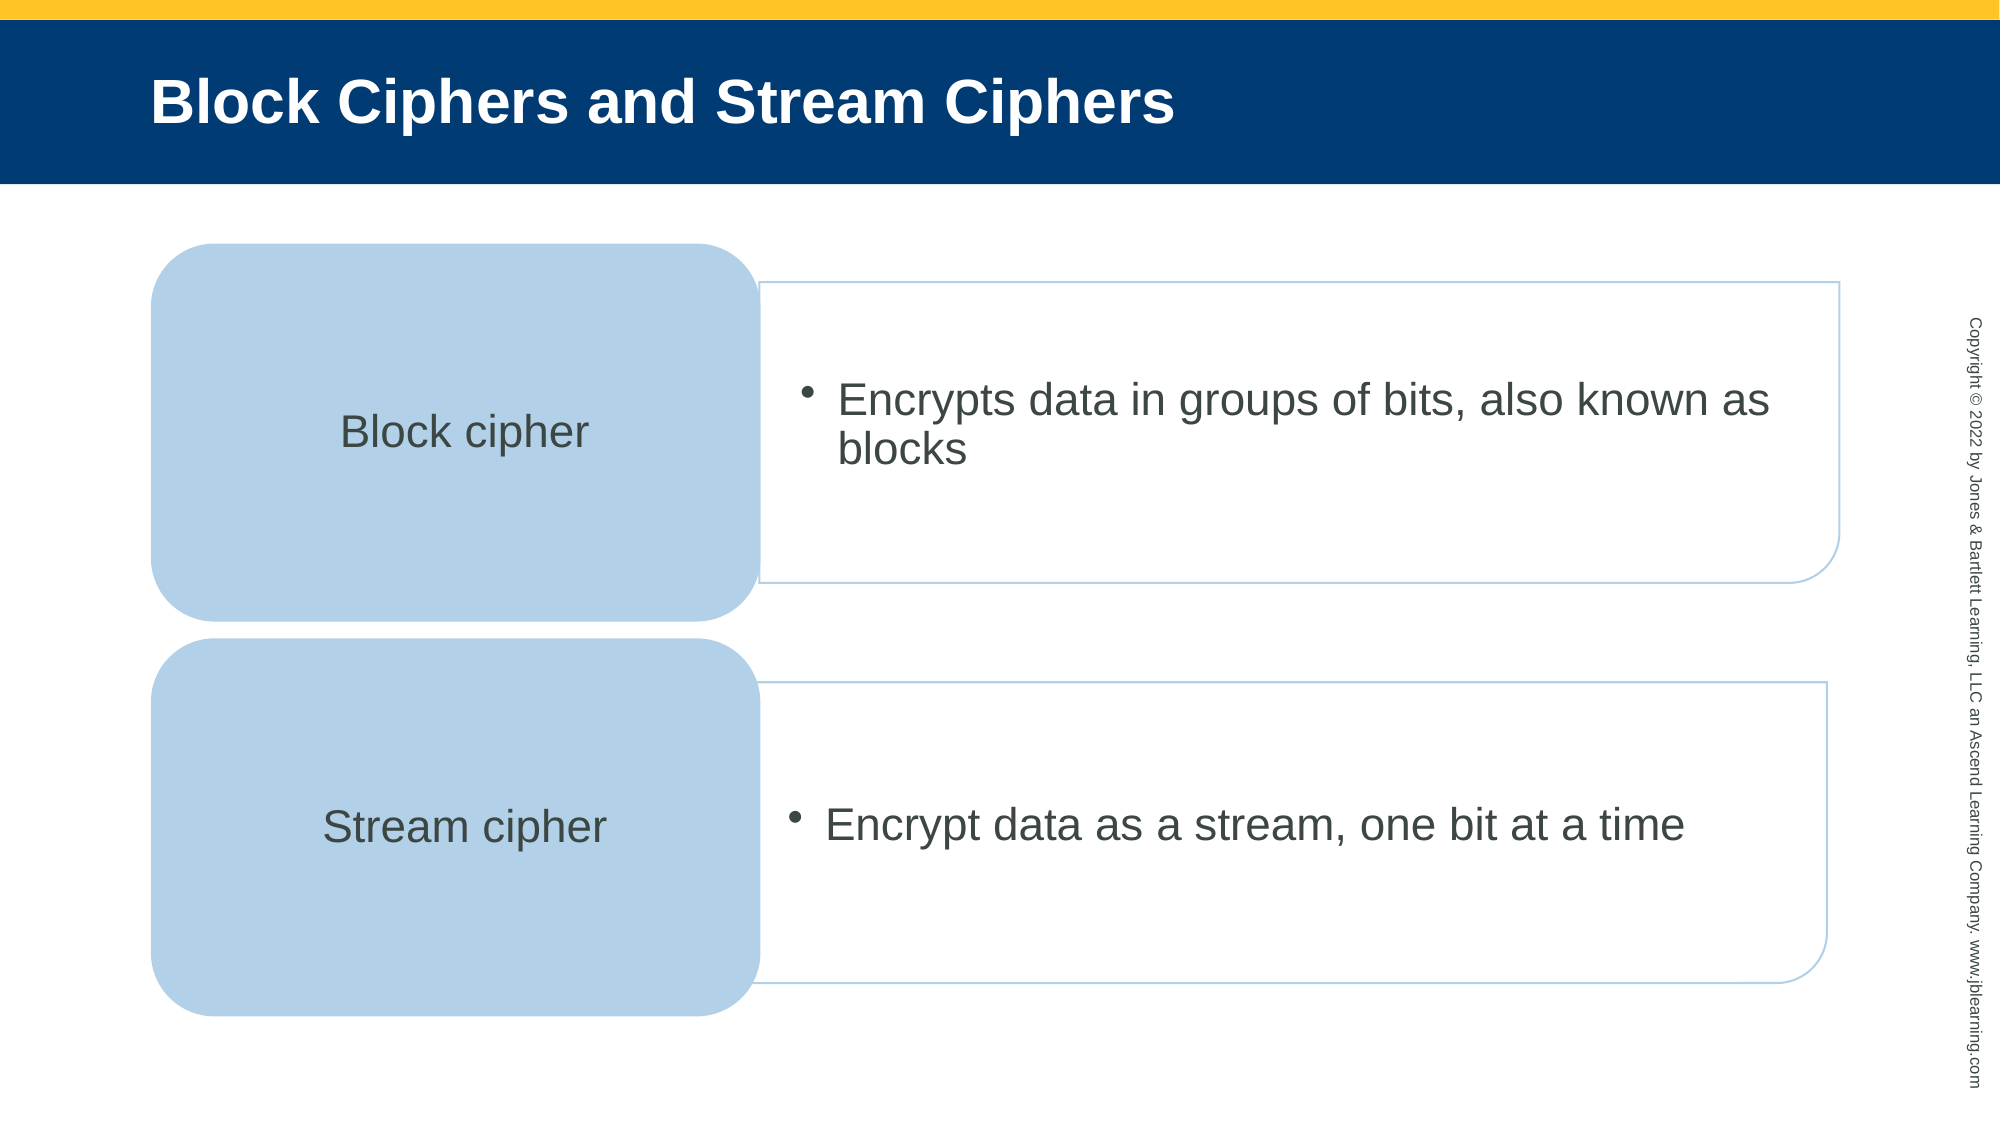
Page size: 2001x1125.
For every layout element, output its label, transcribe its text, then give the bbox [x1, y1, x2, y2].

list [151, 244, 1840, 1016]
title Block Ciphers and Stream Ciphers [0, 19, 2000, 185]
